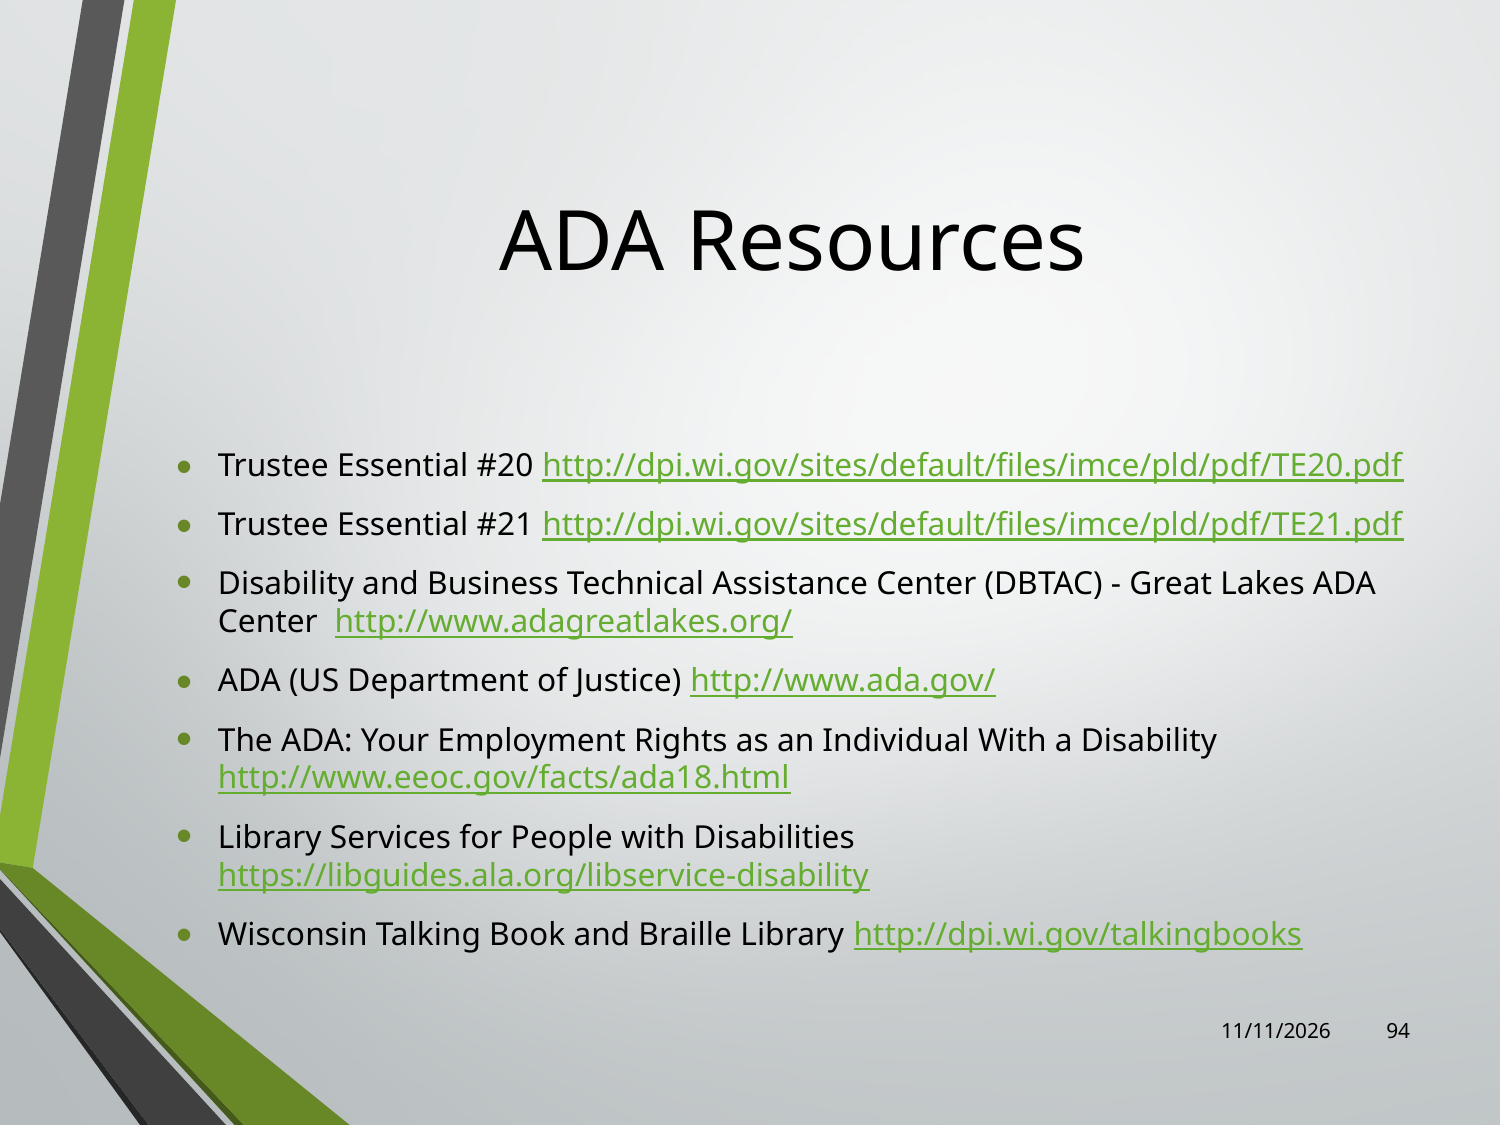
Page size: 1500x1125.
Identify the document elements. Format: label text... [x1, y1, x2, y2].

slide_number 94 [1354, 1001, 1425, 1062]
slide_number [1204, 1001, 1346, 1062]
title ADA Resources [161, 75, 1425, 400]
list Trustee Essential #20 http://dpi.wi.gov/sites/default/files/imce/pld/pdf/TE20.pdf Trustee Essential #21 http://dpi.wi.gov/sites/default/files/imce/pld/pdf/TE21.pdf Disability and Business Technical Assistance Center (DBTAC) - Great Lakes ADA Center http://www.adagreatlakes.org/ ADA (US Department of Justice) http://www.ada.gov/ The ADA: Your Employment Rights as an Individual With a Disability http://www.eeoc.gov/facts/ada18.html Library Services for People with Disabilities https://libguides.ala.org/libservice-disability Wisconsin Talking Book and Braille Library http://dpi.wi.gov/talkingbooks [161, 437, 1425, 985]
